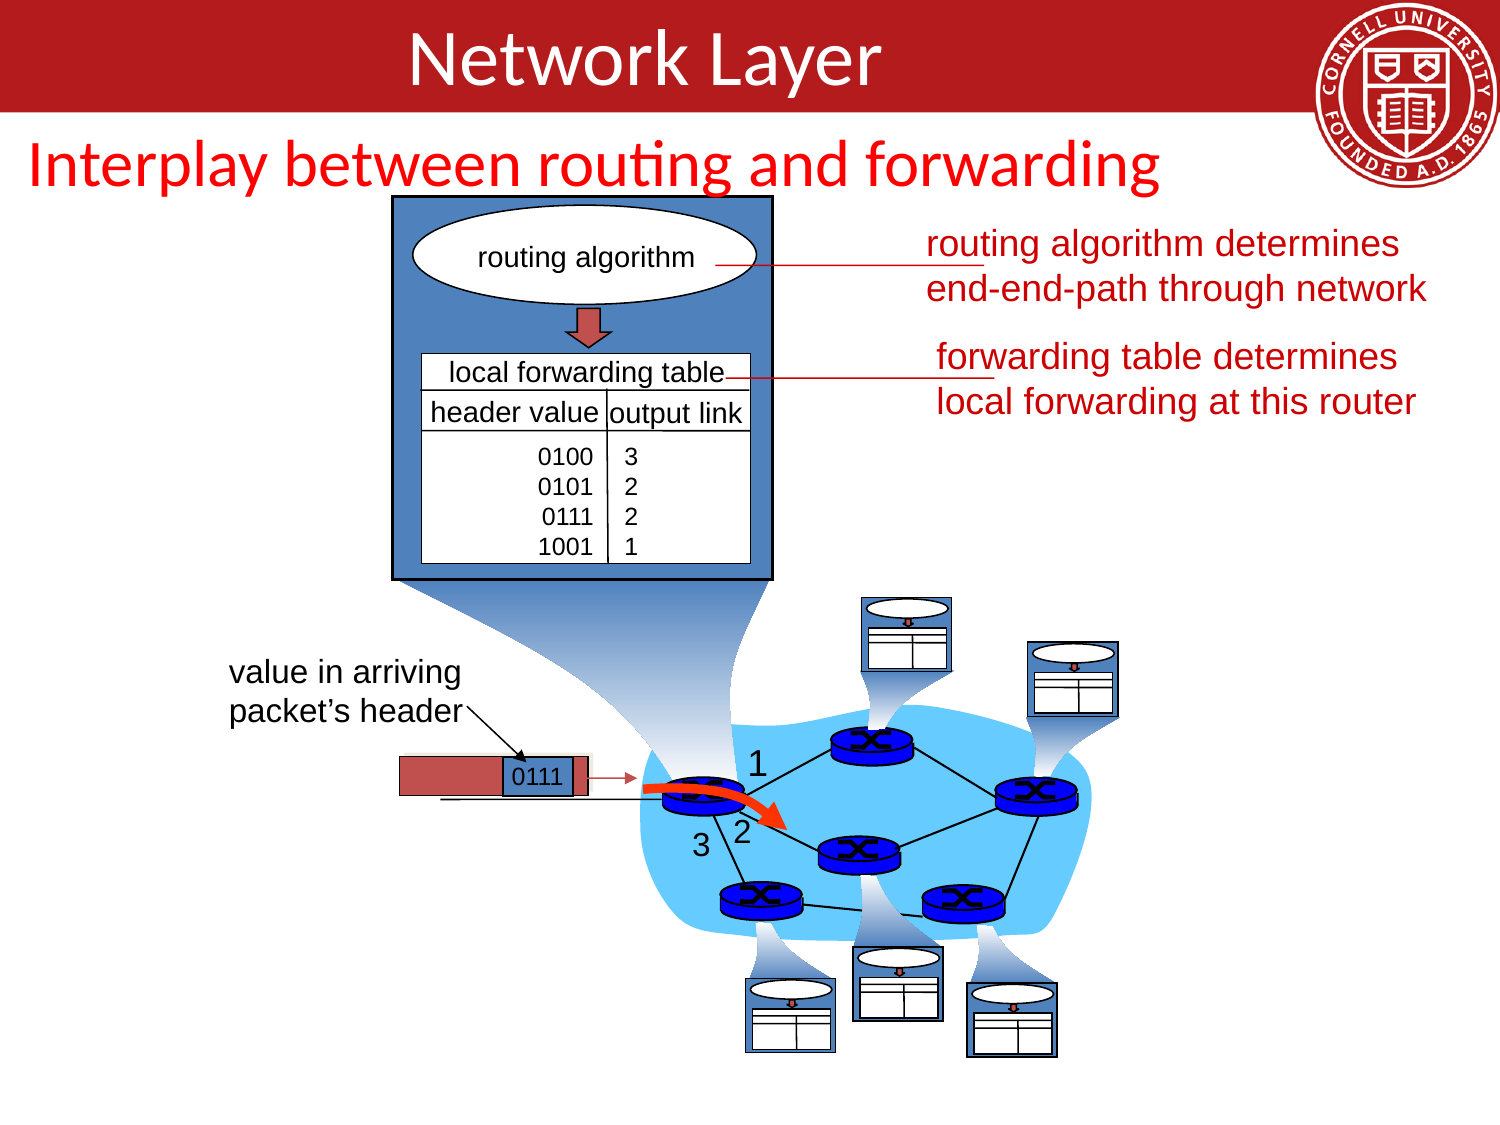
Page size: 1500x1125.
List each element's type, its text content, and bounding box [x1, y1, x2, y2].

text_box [213, 196, 1122, 1058]
picture [1312, 0, 1500, 188]
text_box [725, 324, 1433, 431]
text_box Network Layer [0, 0, 1292, 110]
text_box Interplay between routing and forwarding [13, 112, 1177, 208]
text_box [715, 211, 1444, 318]
